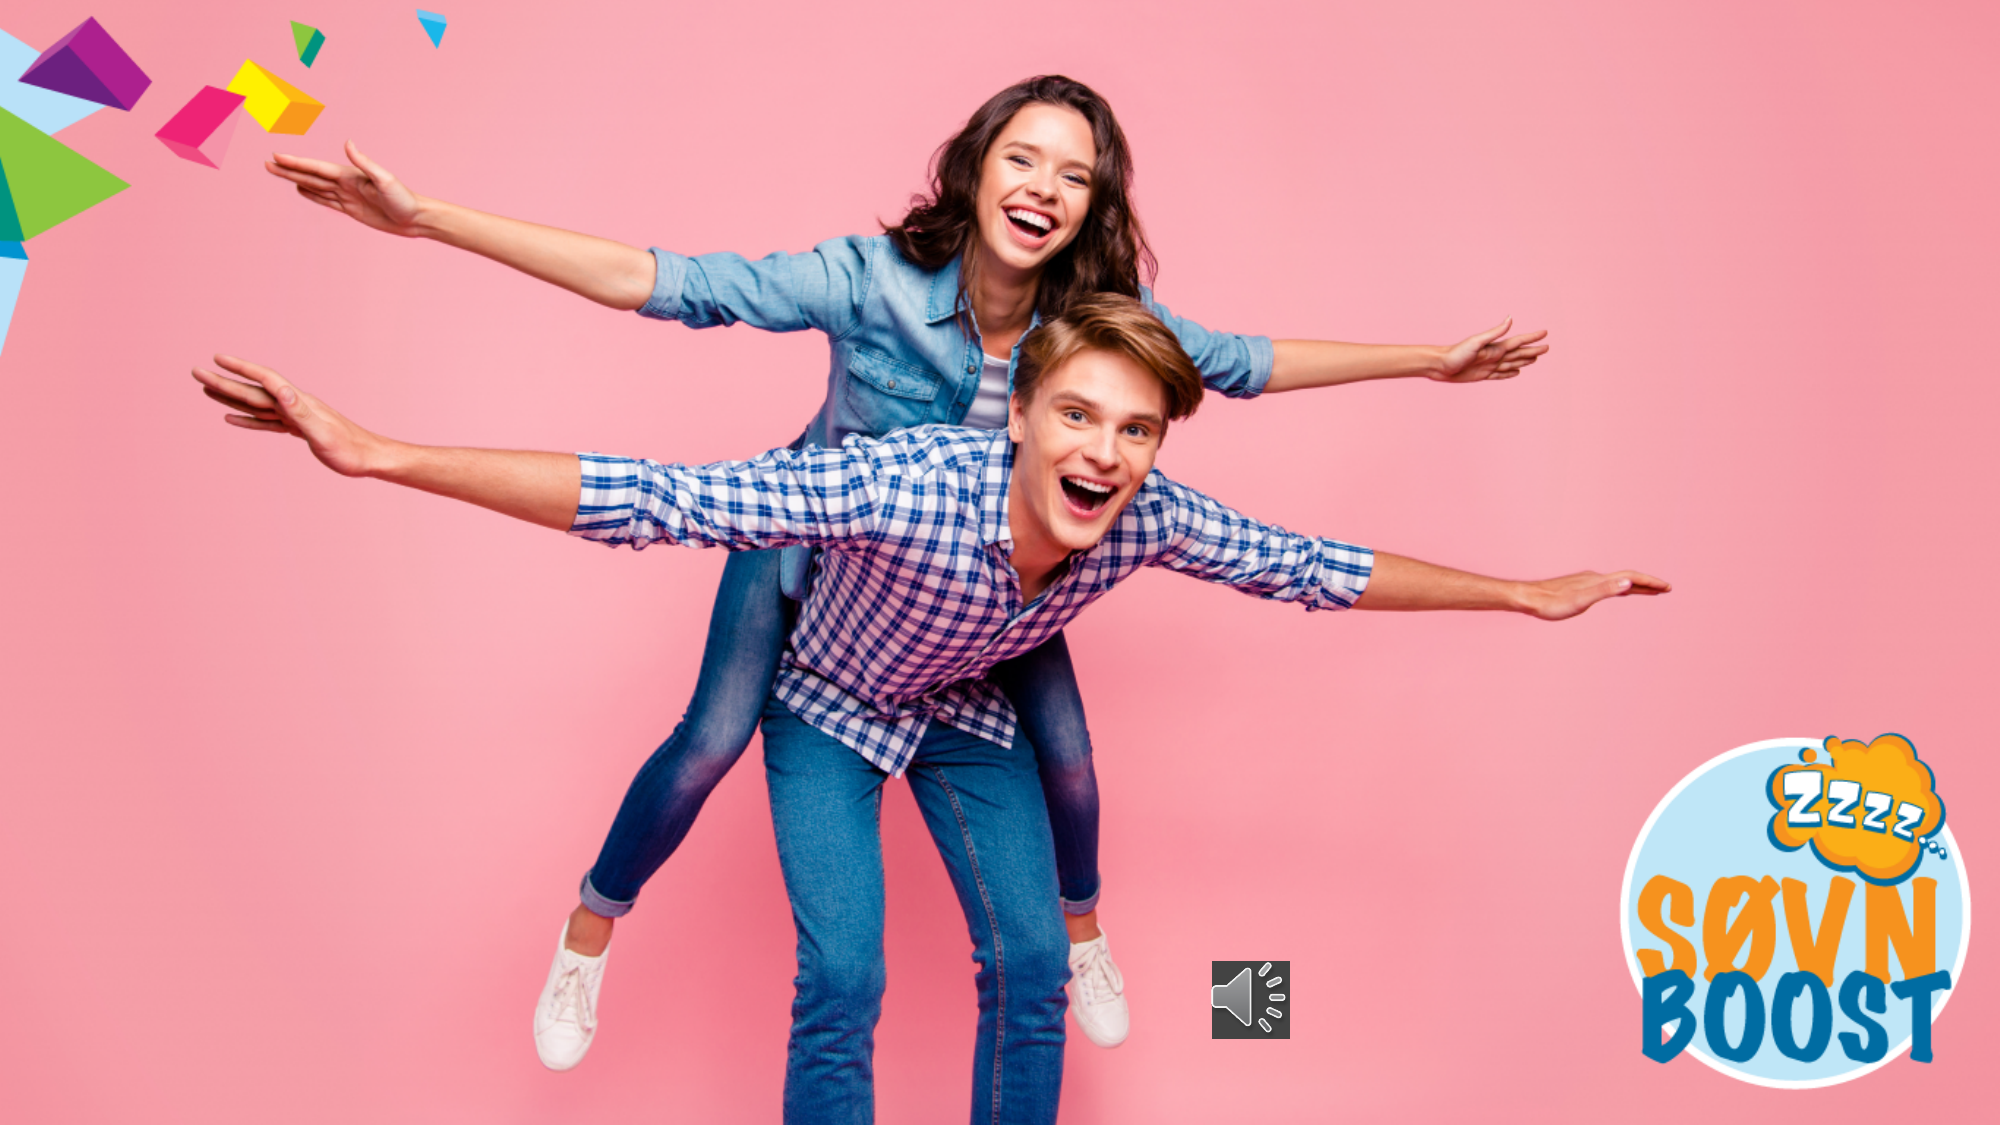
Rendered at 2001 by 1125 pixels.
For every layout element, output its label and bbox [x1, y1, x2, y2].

picture [1210, 959, 1291, 1040]
list [0, 0, 2000, 1125]
